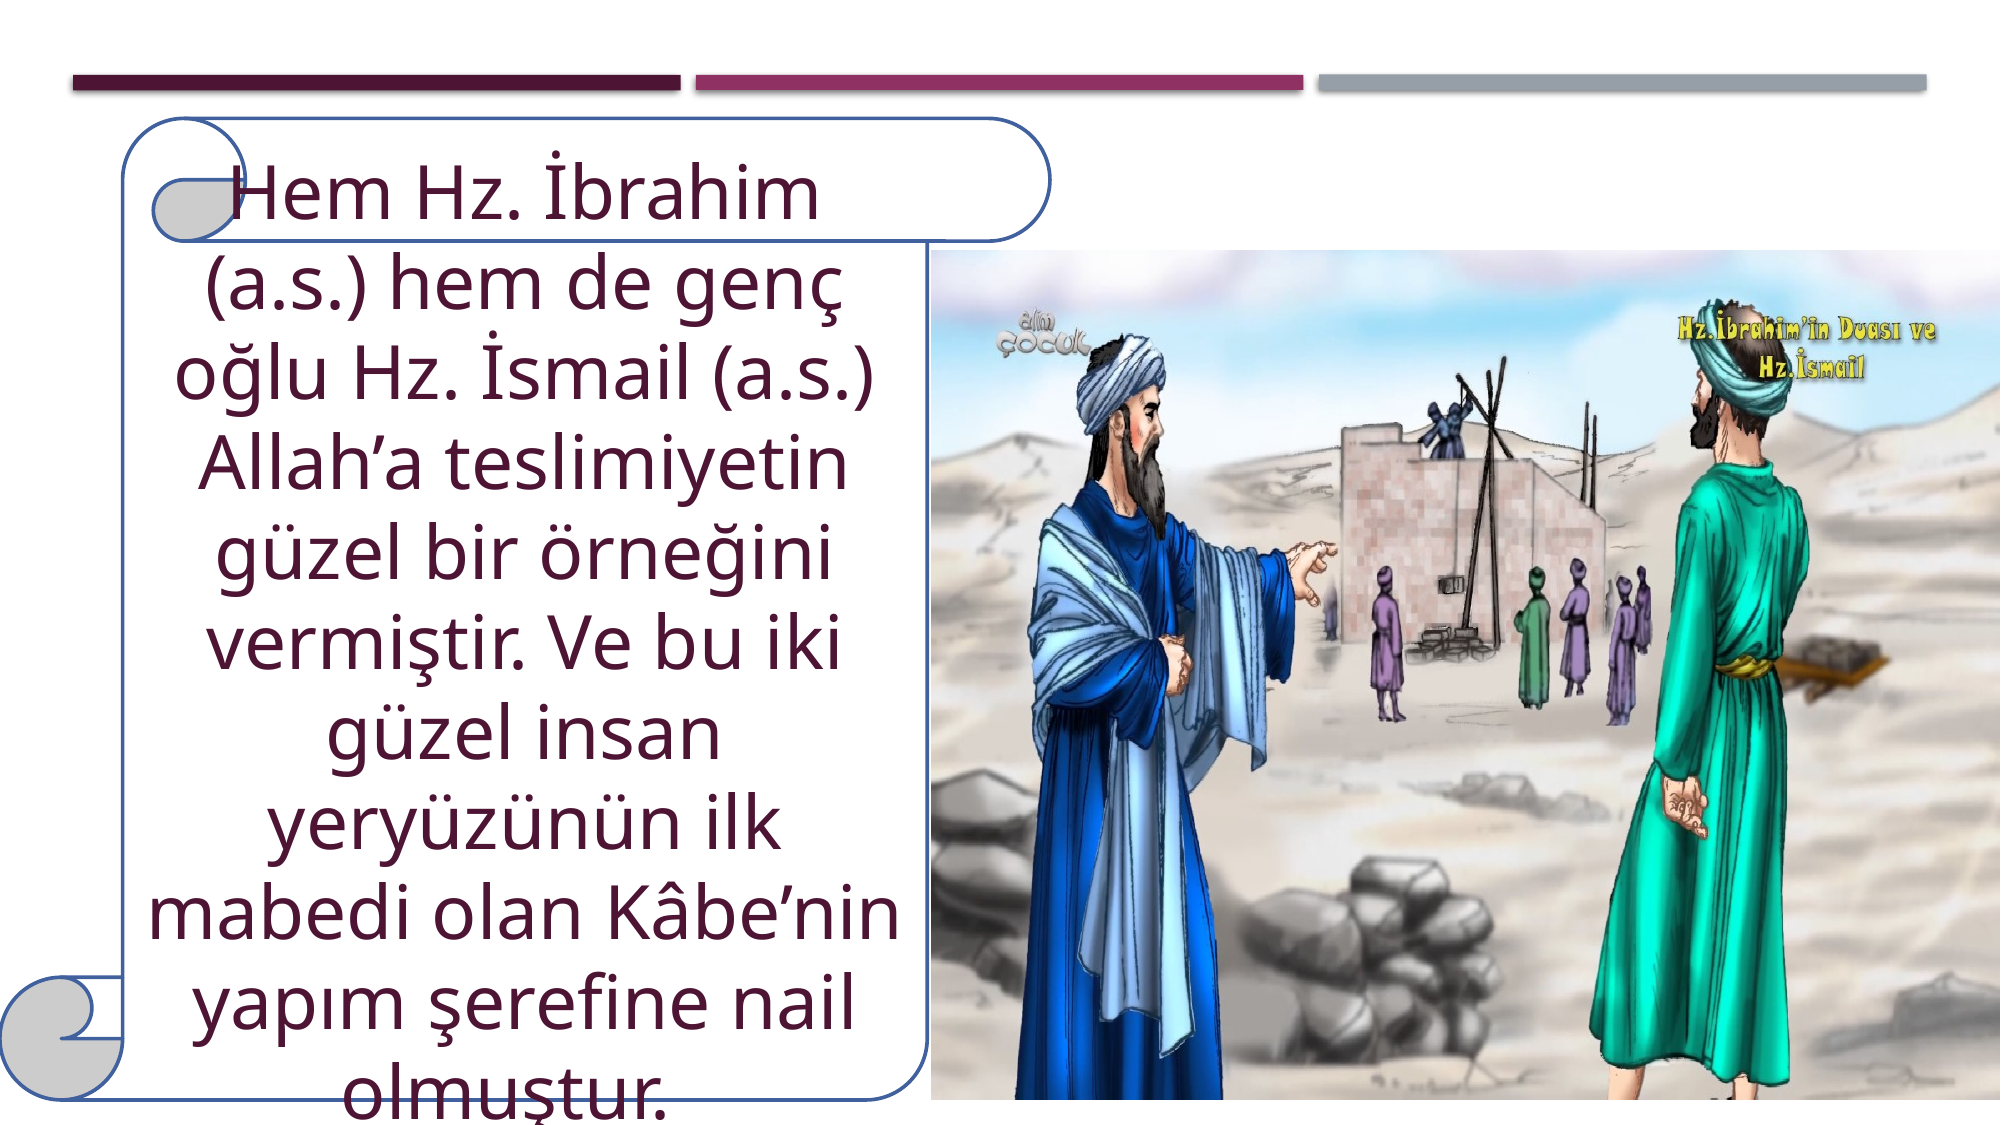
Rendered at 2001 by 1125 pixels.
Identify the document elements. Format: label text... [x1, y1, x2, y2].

picture [931, 250, 2000, 1101]
text_box Hem Hz. İbrahim (a.s.) hem de genç oğlu Hz. İsmail (a.s.) Allah’a teslimiyetin güzel bir örneğini vermiştir. Ve bu iki güzel insan yeryüzünün ilk mabedi olan Kâbe’nin yapım şerefine nail olmuştur. [0, 116, 1052, 1102]
